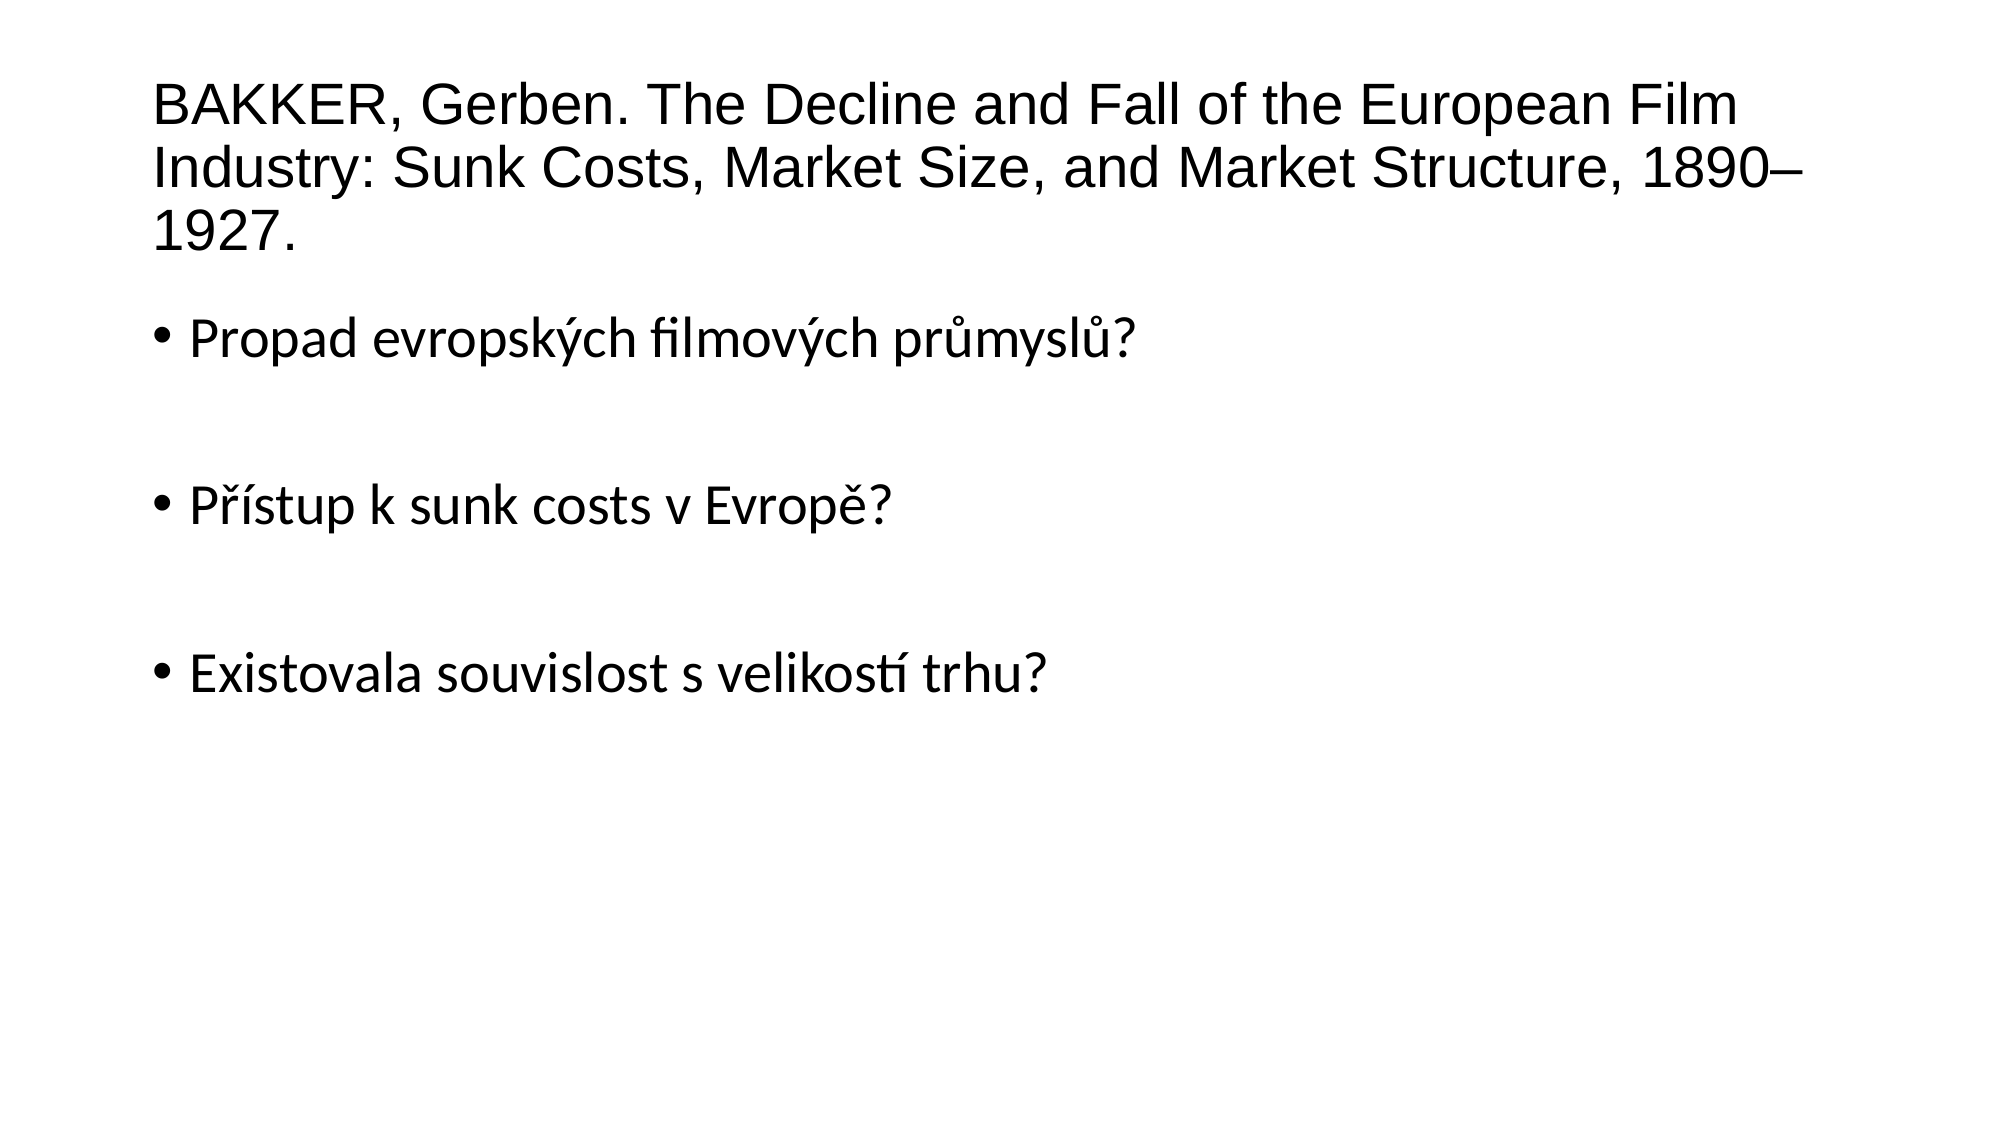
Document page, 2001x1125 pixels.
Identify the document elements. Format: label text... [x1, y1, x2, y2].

title BAKKER, Gerben. The Decline and Fall of the European Film Industry: Sunk Costs, Market Size, and Market Structure, 1890–1927. [137, 59, 1863, 278]
list Propad evropských filmových průmyslů? Přístup k sunk costs v Evropě? Existovala souvislost s velikostí trhu? [137, 299, 1863, 1014]
